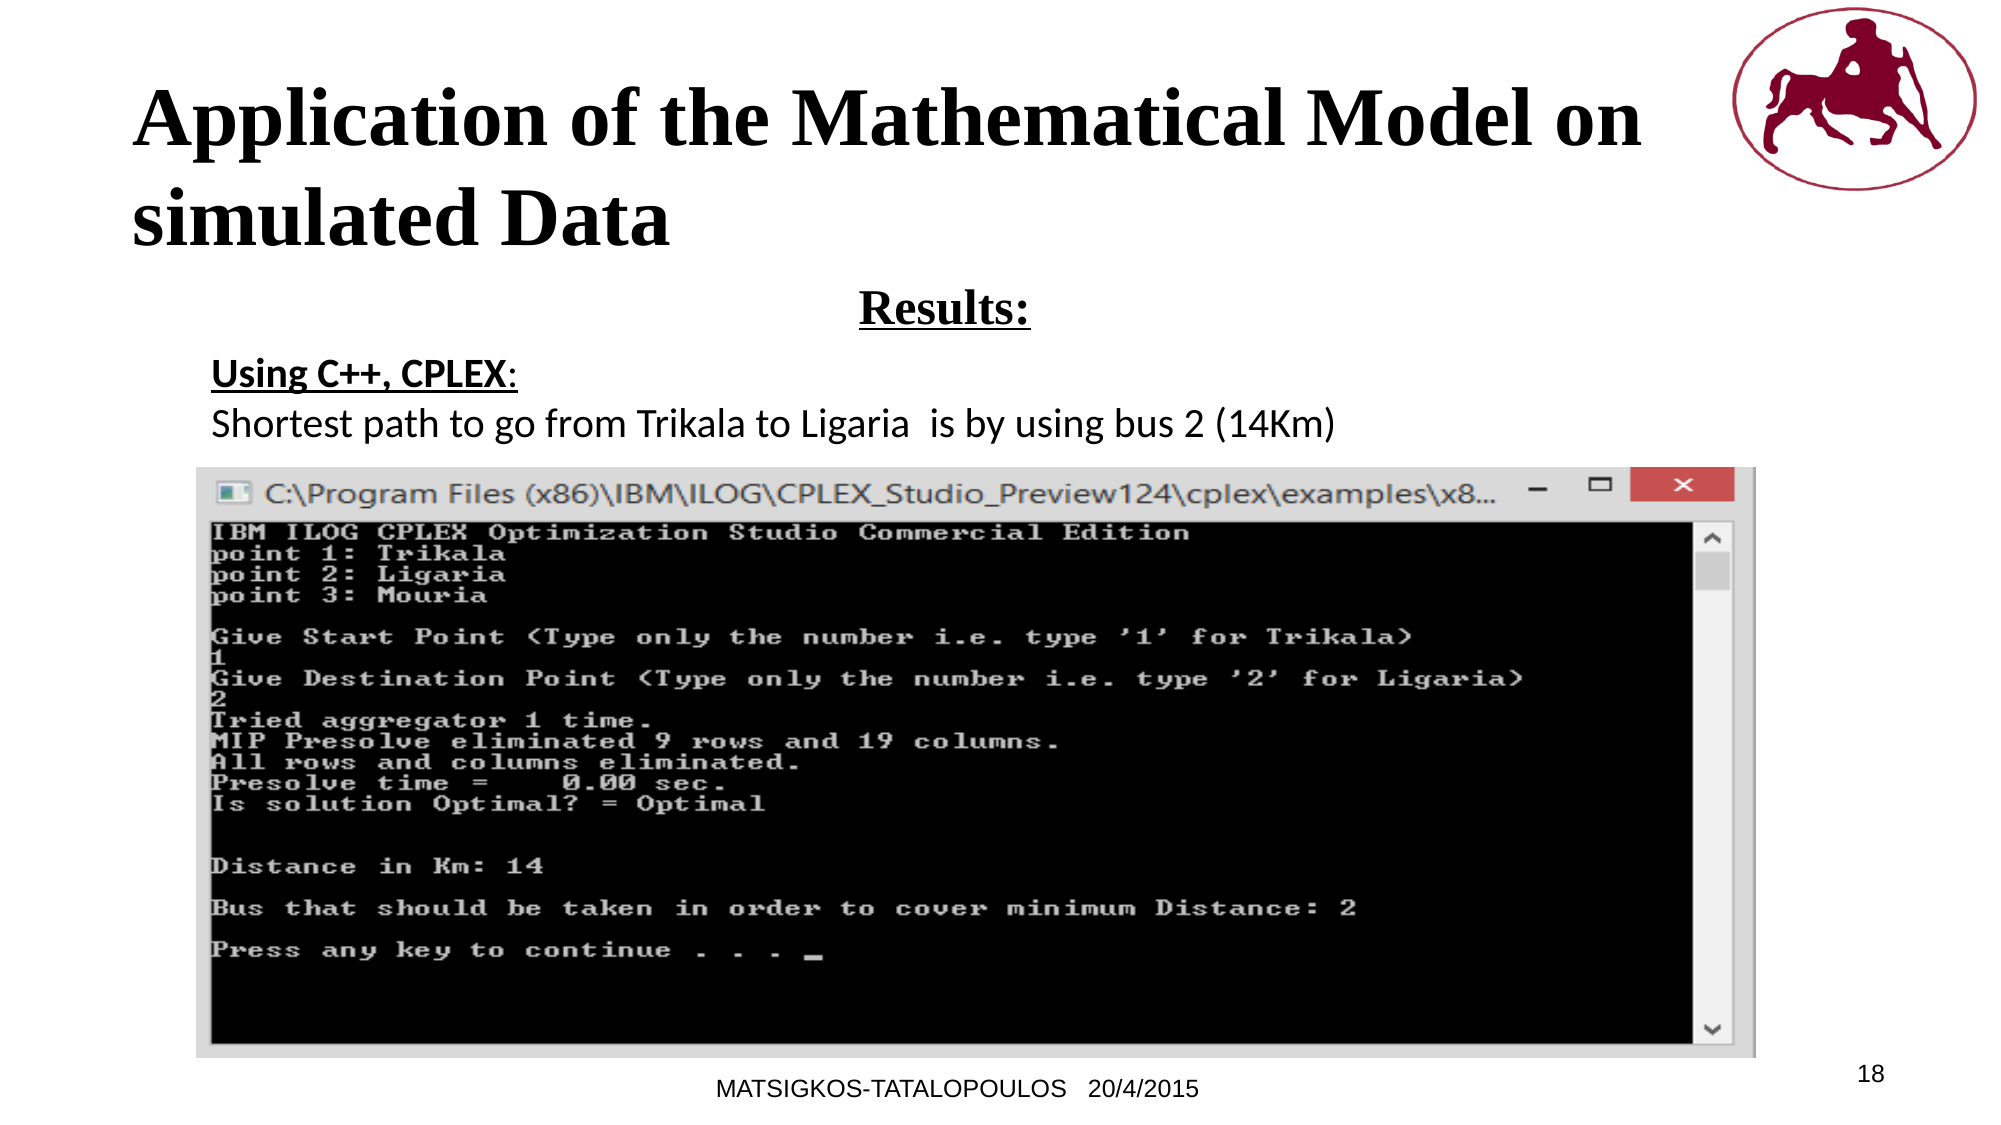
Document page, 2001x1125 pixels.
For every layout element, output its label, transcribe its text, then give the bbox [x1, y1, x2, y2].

picture [196, 467, 1756, 1058]
text_box Results: [590, 267, 1300, 338]
picture [1732, 7, 1977, 191]
text_box MATSIGKOS-TATALOPOULOS 20/4/2015 [307, 1058, 1610, 1103]
text_box Using C++, CPLEX: Shortest path to go from Trikala to Ligaria is by using bus 2 (14Km) [196, 338, 1819, 453]
slide_number 18 [1733, 1042, 1900, 1103]
text_box Application of the Mathematical Model on simulated Data [117, 54, 1718, 270]
